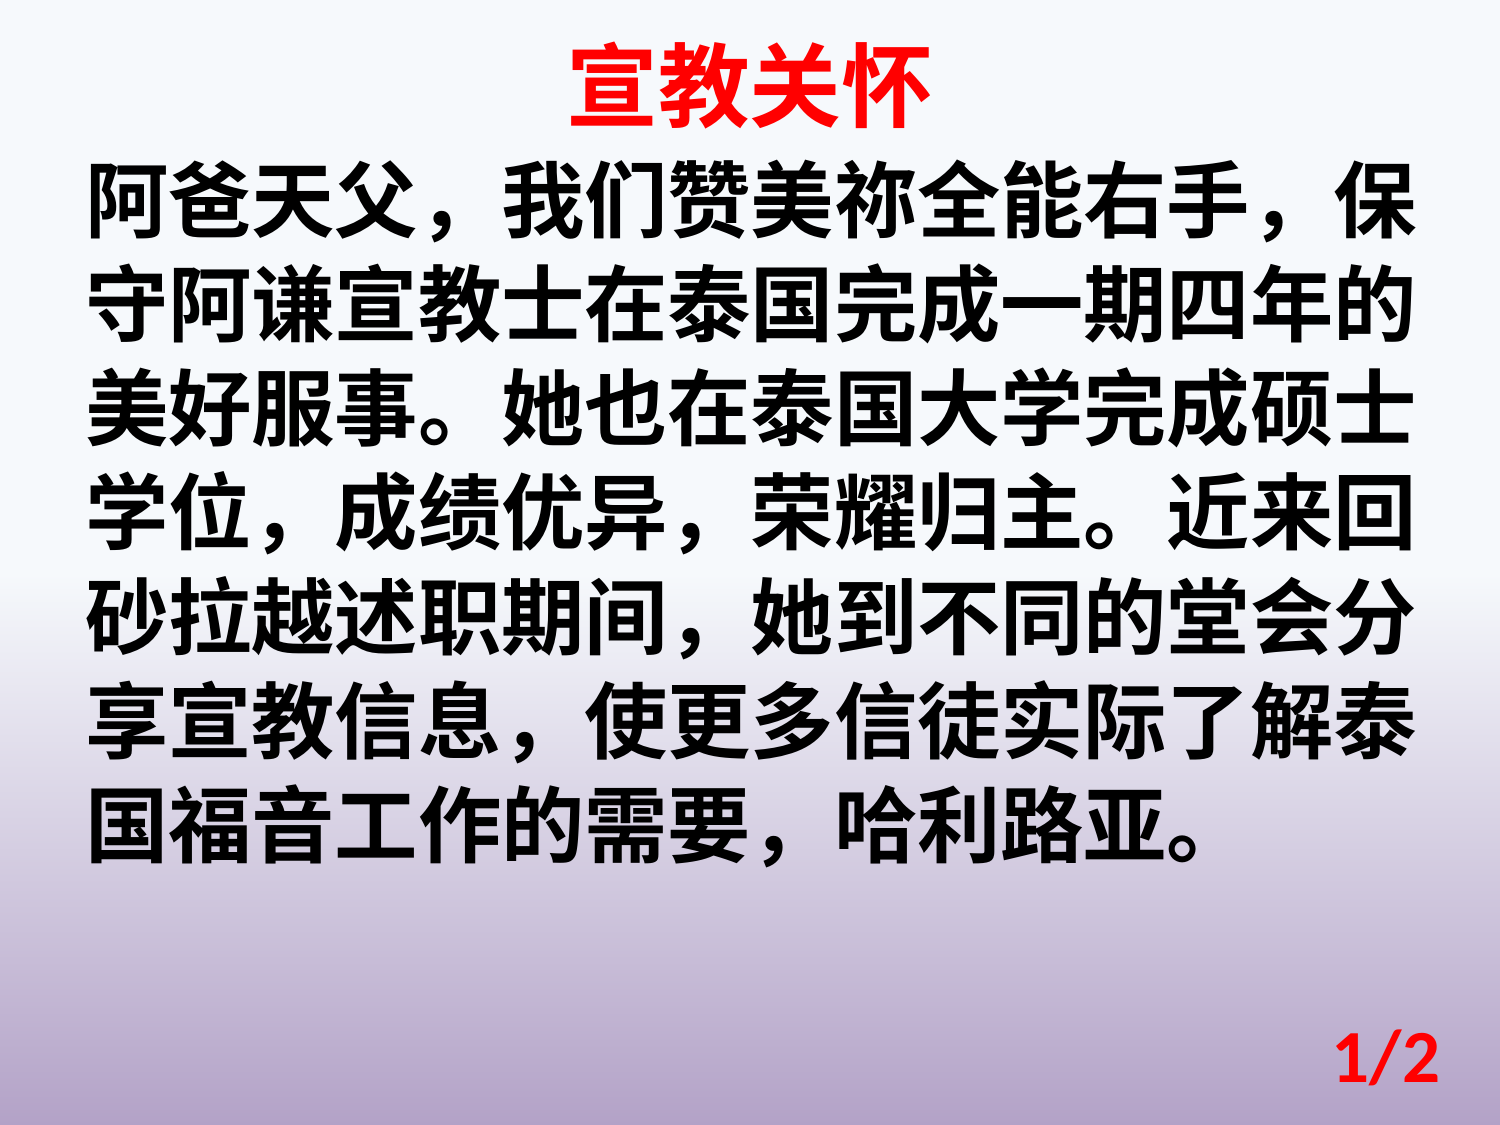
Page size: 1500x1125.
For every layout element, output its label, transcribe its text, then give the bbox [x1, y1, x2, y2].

text_box 1/2 [1317, 1000, 1473, 1105]
list 阿爸天父，我们赞美祢全能右手，保守阿谦宣教士在泰国完成一期四年的美好服事。她也在泰国大学完成硕士学位，成绩优异，荣耀归主。近来回砂拉越述职期间，她到不同的堂会分享宣教信息，使更多信徒实际了解泰国福音工作的需要，哈利路亚。 [70, 137, 1436, 1063]
text_box 宣教关怀 [0, 31, 1500, 137]
